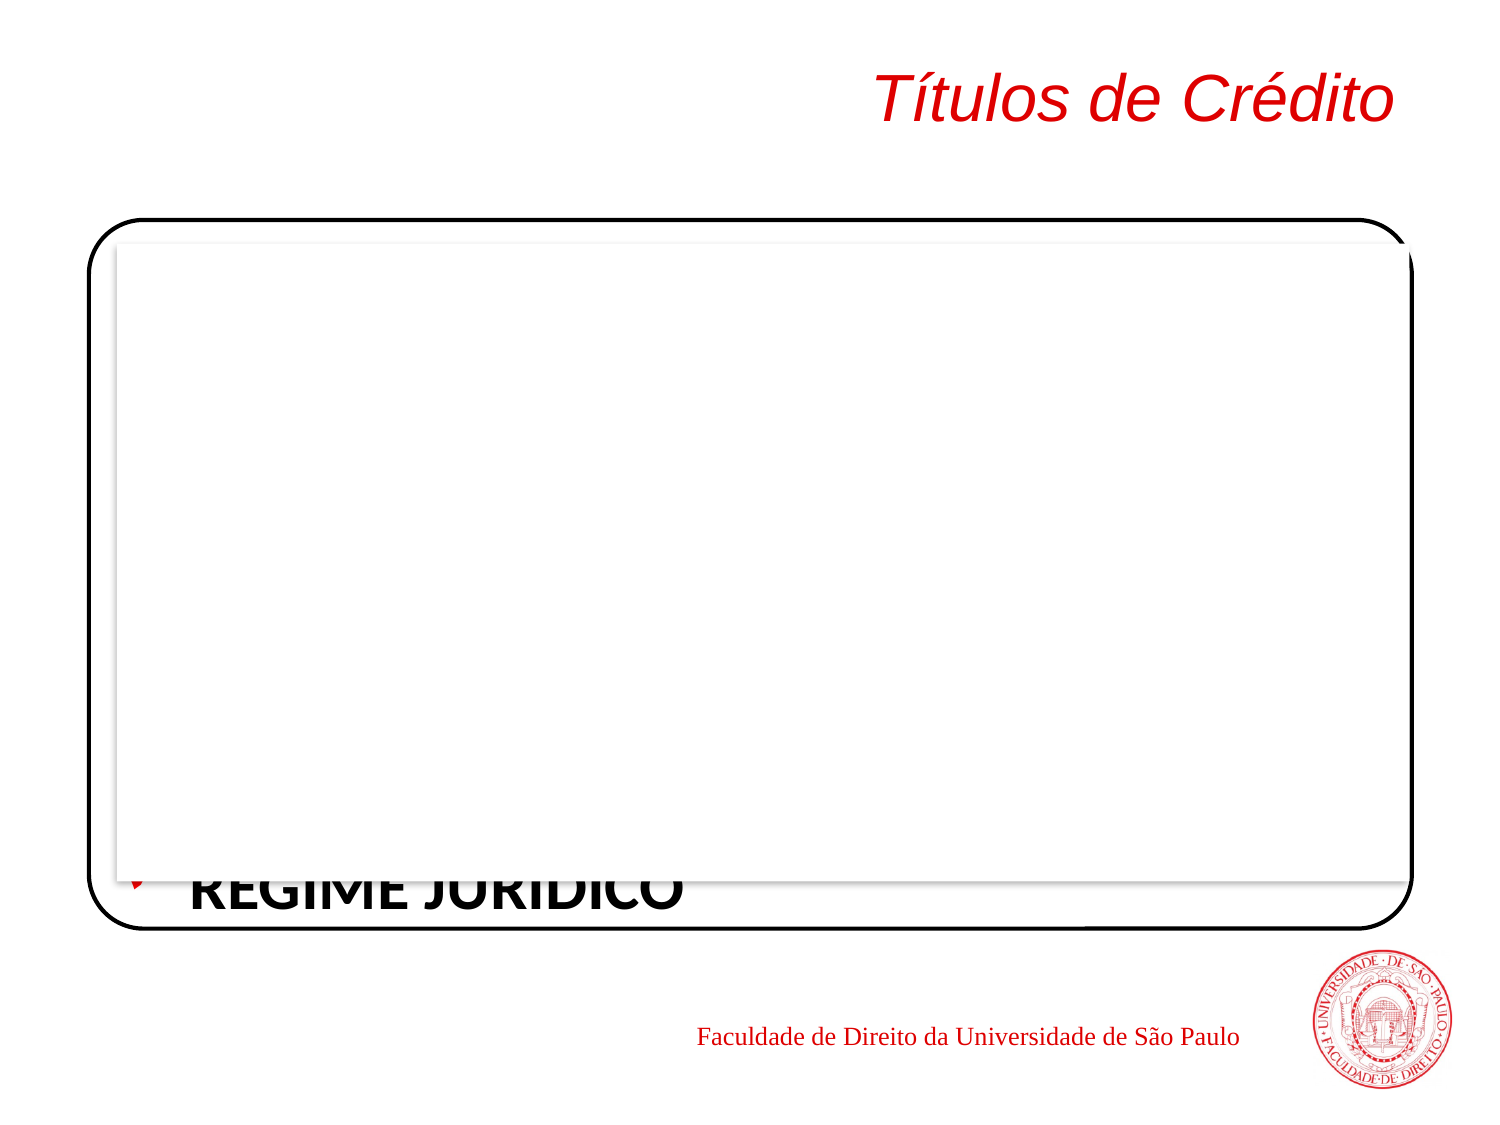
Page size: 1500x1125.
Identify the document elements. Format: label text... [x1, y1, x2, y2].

picture [1309, 948, 1455, 1090]
subtitle Faculdade de Direito da Universidade de São Paulo [643, 1011, 1294, 1059]
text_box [88, 219, 1413, 929]
text_box Títulos de Crédito [76, 66, 1412, 188]
